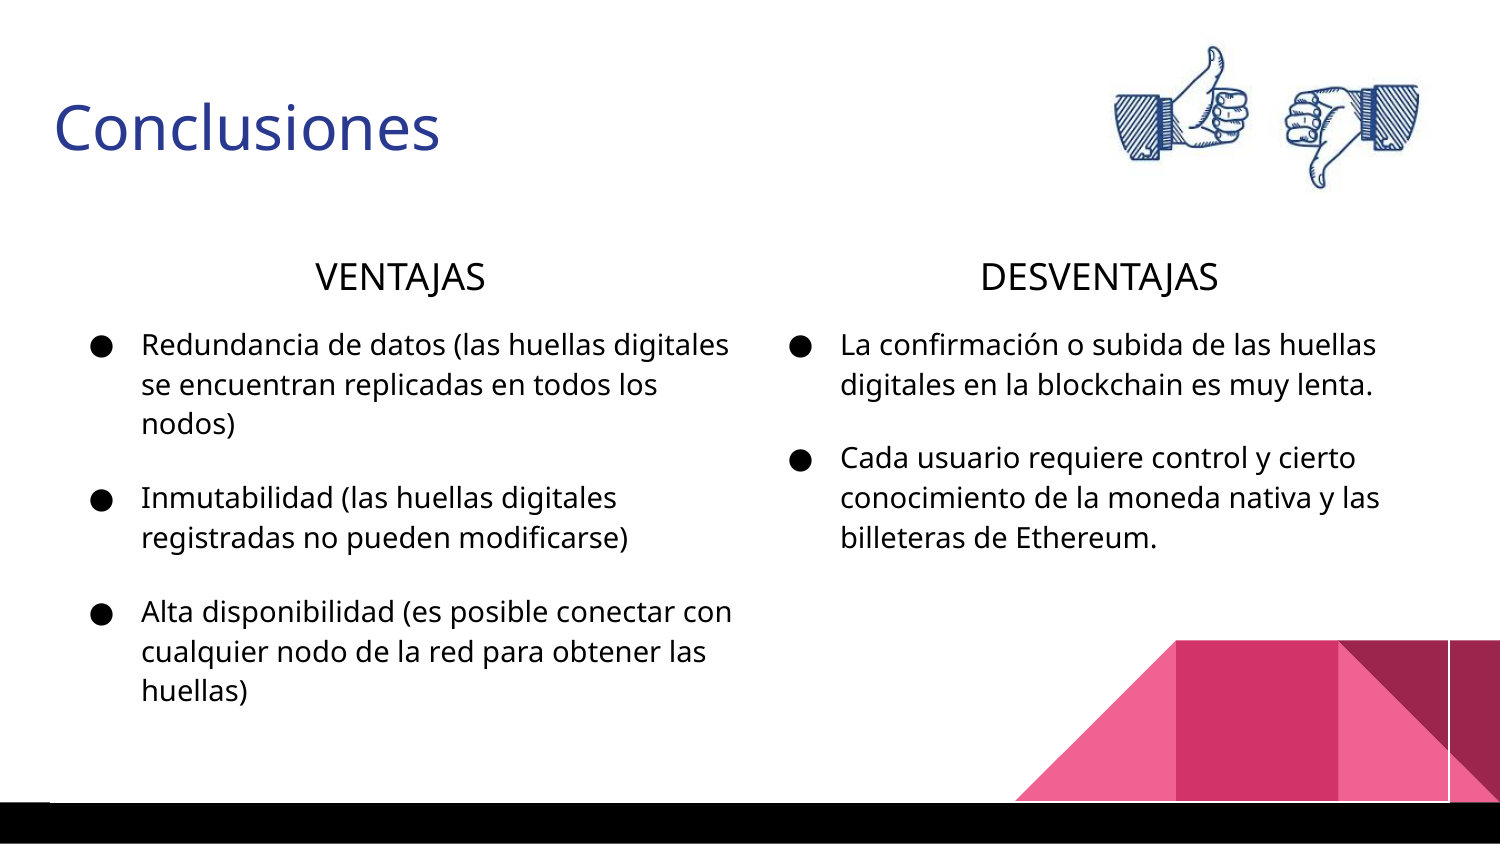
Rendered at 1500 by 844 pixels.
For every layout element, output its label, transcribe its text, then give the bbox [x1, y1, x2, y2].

picture [1092, 32, 1450, 208]
text_box Conclusiones [38, 72, 1087, 167]
table_cell La confirmación o subida de las huellas digitales en la blockchain es muy lenta. Cada usuario requiere control y cierto conocimiento de la moneda nativa y las billeteras de Ethereum. [751, 317, 1448, 801]
table_header VENTAJAS [52, 244, 749, 316]
table_cell Redundancia de datos (las huellas digitales se encuentran replicadas en todos los nodos) Inmutabilidad (las huellas digitales registradas no pueden modificarse) Alta disponibilidad (es posible conectar con cualquier nodo de la red para obtener las huellas) [52, 317, 749, 801]
table_header DESVENTAJAS [751, 244, 1448, 316]
